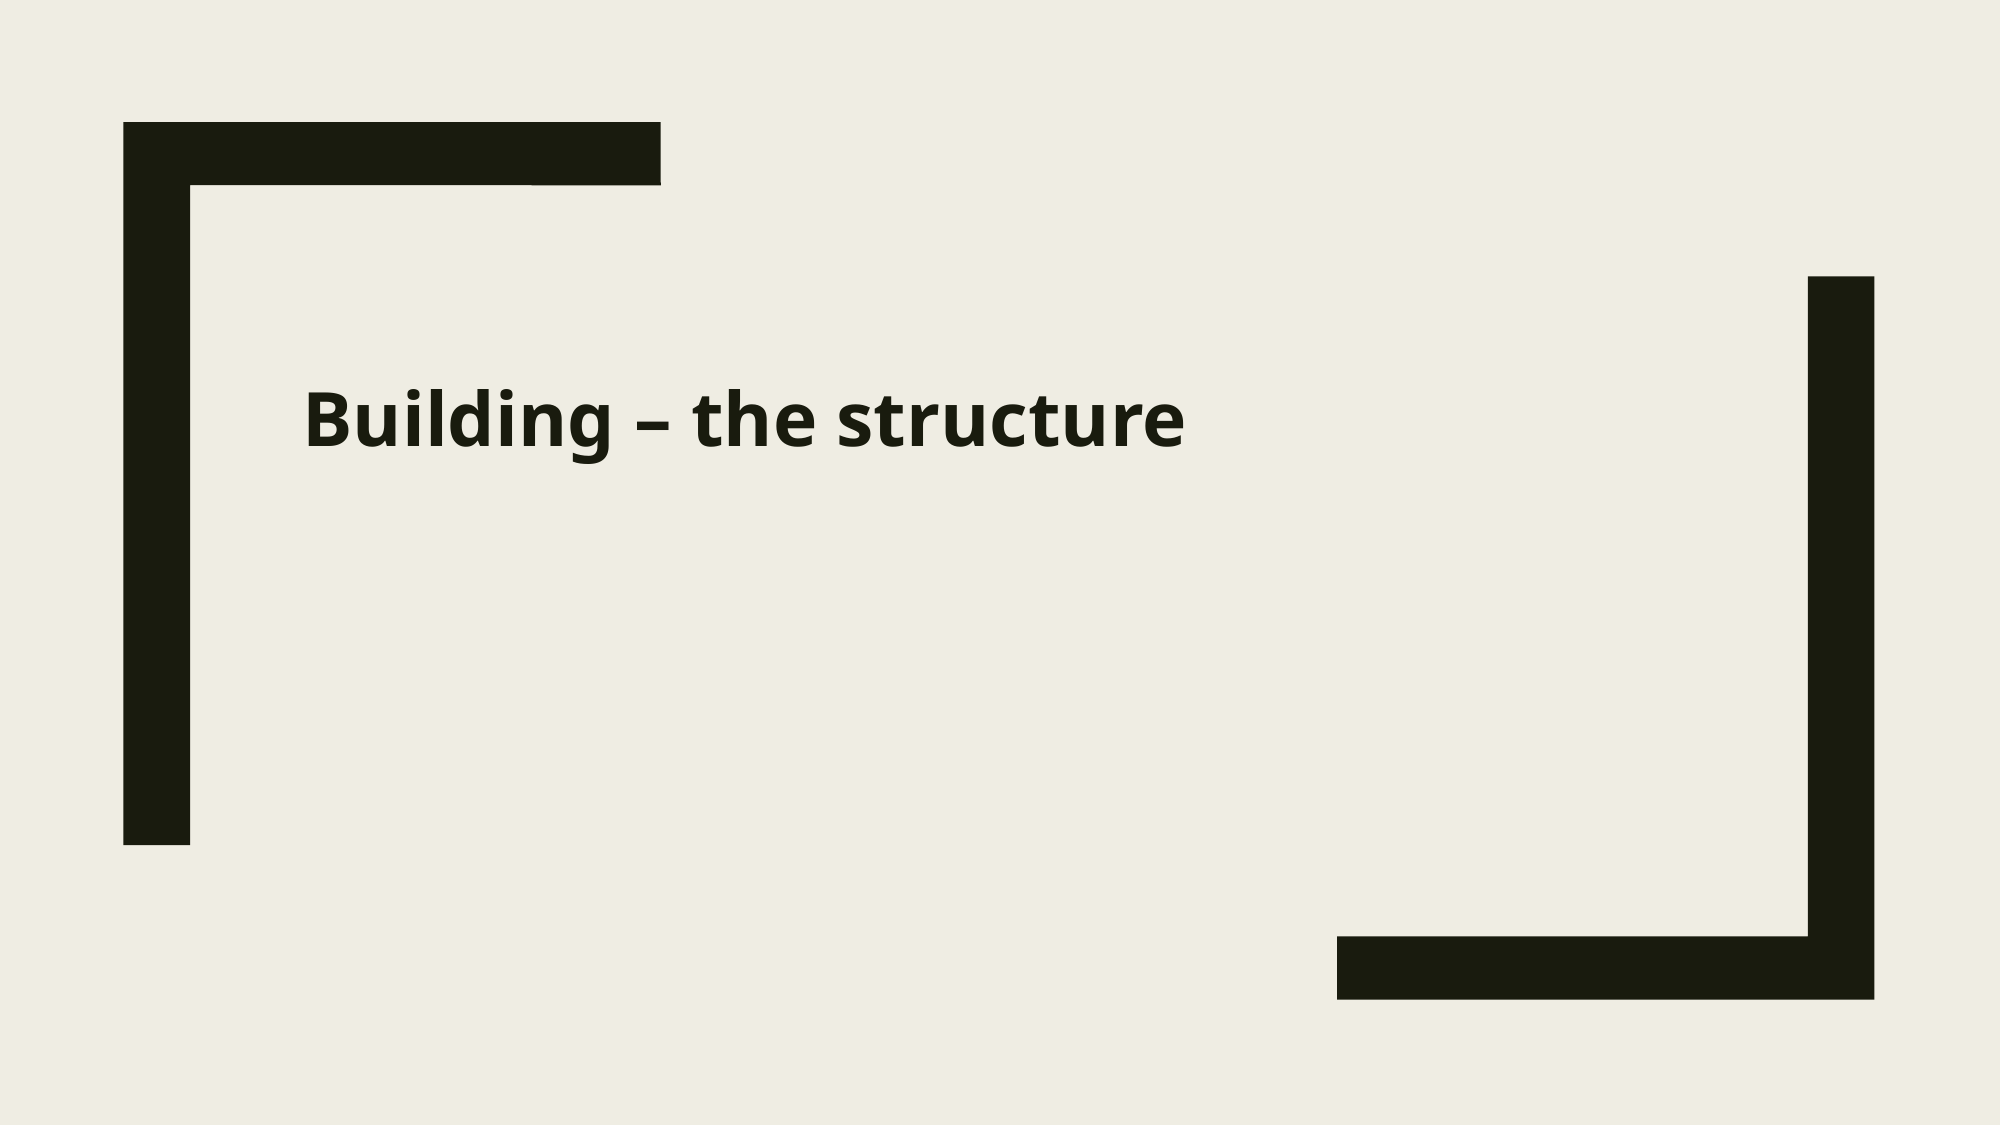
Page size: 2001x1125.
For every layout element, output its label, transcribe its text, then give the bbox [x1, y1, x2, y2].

subtitle Building – the structure [287, 353, 1677, 828]
